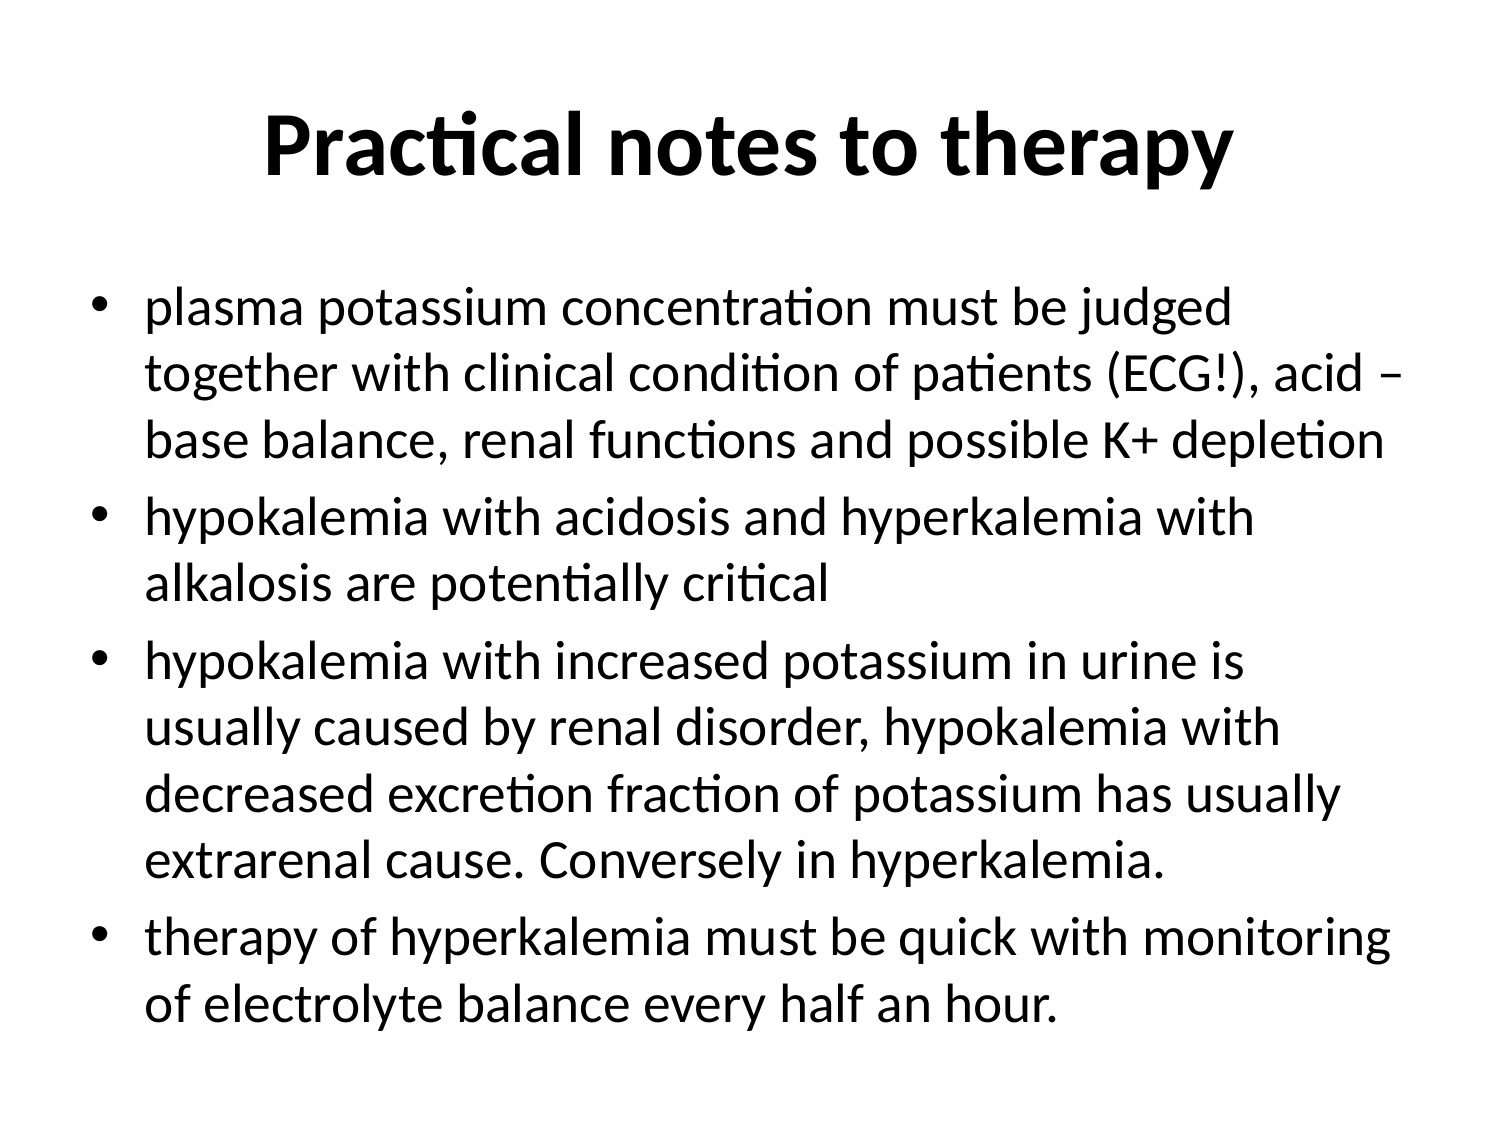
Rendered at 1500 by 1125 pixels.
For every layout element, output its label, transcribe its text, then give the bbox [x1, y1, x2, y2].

list plasma potassium concentration must be judged together with clinical condition of patients (ECG!), acid – base balance, renal functions and possible K+ depletion hypokalemia with acidosis and hyperkalemia with alkalosis are potentially critical hypokalemia with increased potassium in urine is usually caused by renal disorder, hypokalemia with decreased excretion fraction of potassium has usually extrarenal cause. Conversely in hyperkalemia. therapy of hyperkalemia must be quick with monitoring of electrolyte balance every half an hour. [75, 262, 1425, 1071]
title Practical notes to therapy [75, 45, 1425, 233]
